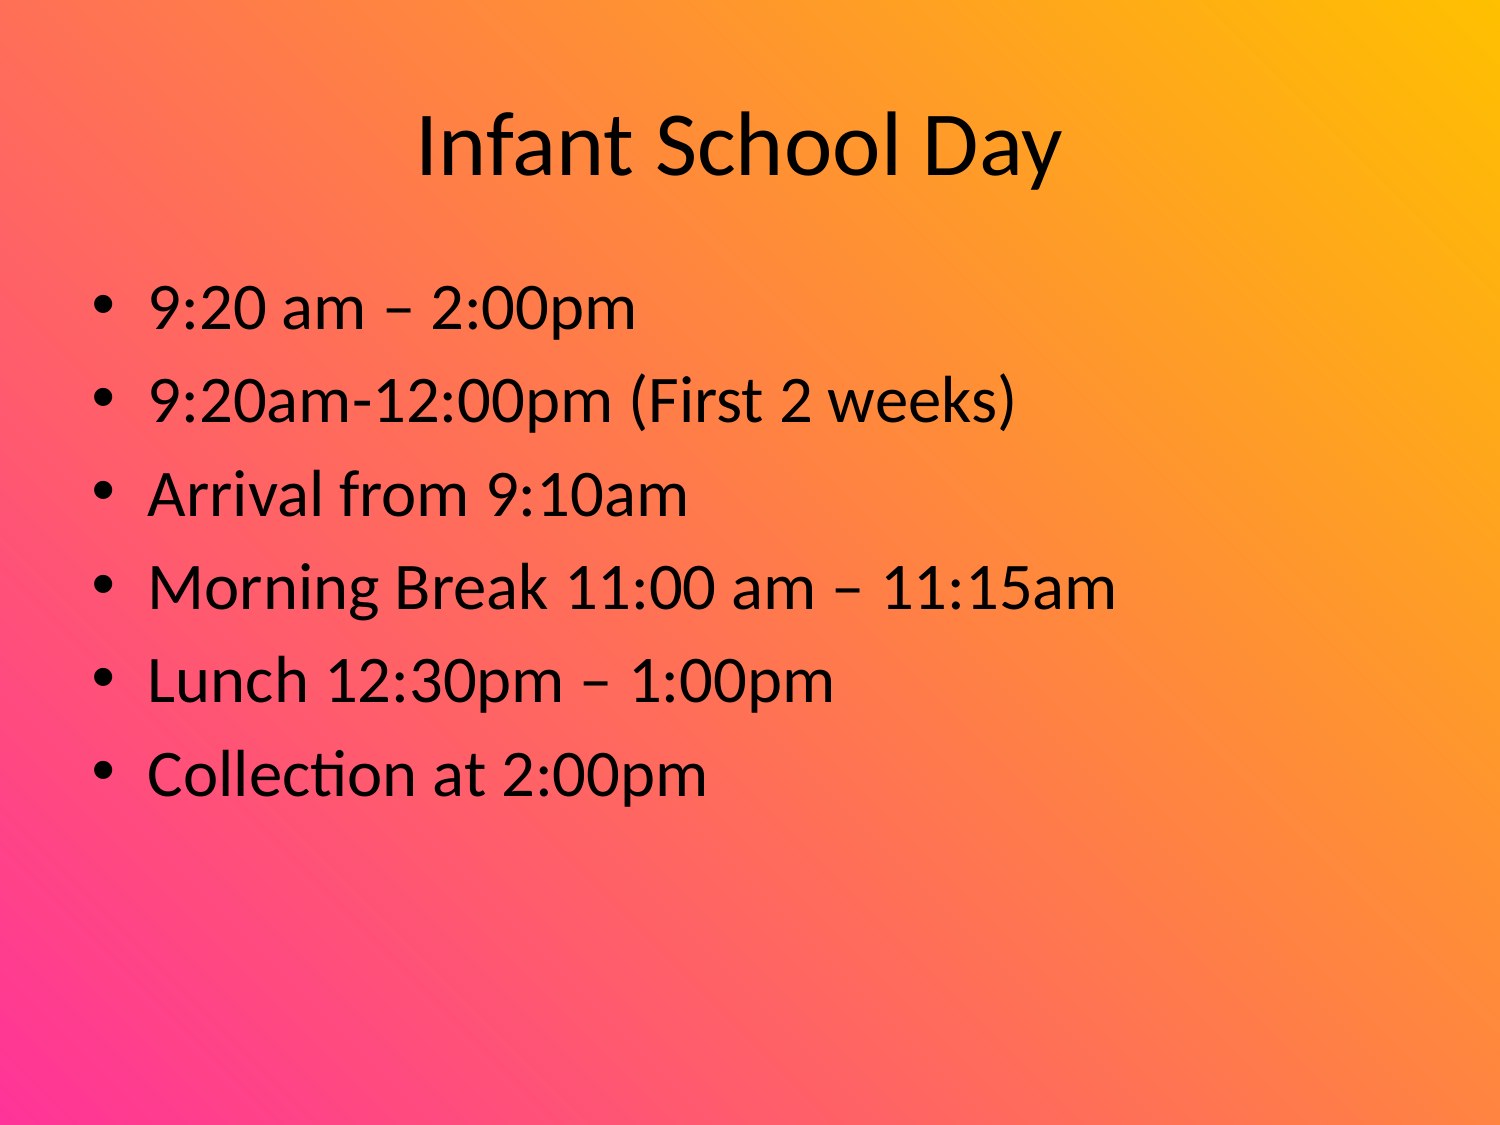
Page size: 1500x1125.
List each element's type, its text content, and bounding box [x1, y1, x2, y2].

list 9:20 am – 2:00pm 9:20am-12:00pm (First 2 weeks) Arrival from 9:10am Morning Break 11:00 am – 11:15am Lunch 12:30pm – 1:00pm Collection at 2:00pm [76, 255, 1427, 998]
title Infant School Day [75, 45, 1425, 233]
